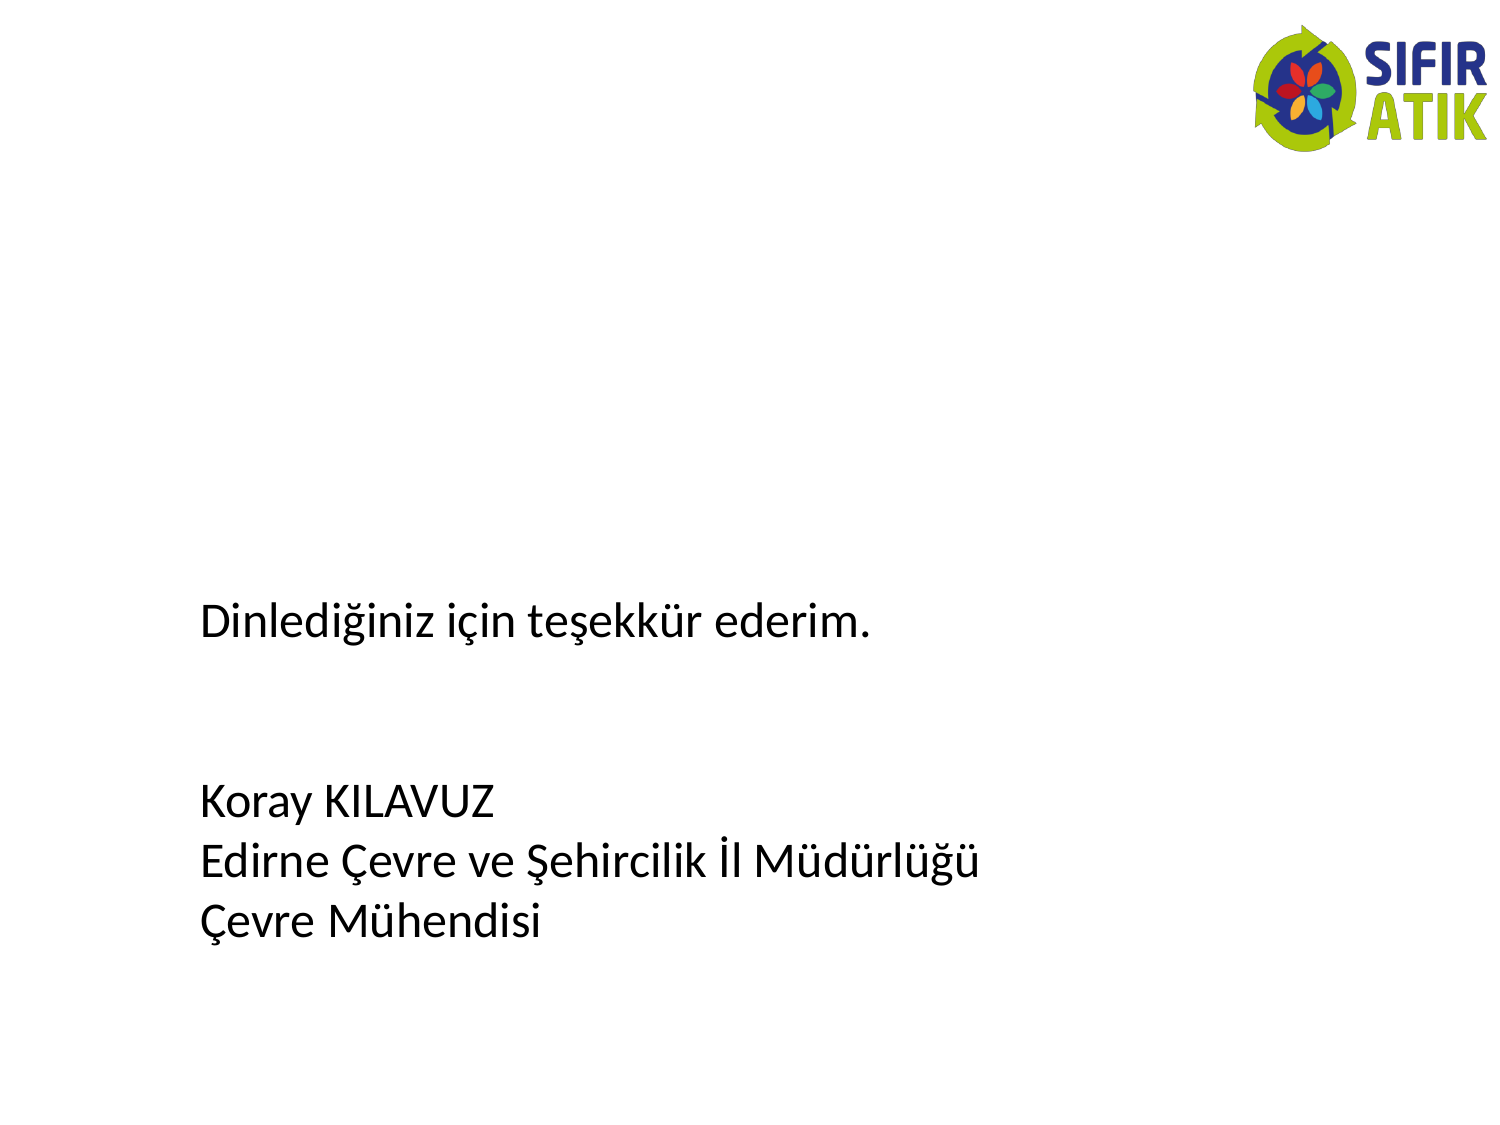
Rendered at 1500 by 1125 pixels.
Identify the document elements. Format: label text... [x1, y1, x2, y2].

list Dinlediğiniz için teşekkür ederim. Koray KILAVUZ Edirne Çevre ve Şehircilik İl Müdürlüğü Çevre Mühendisi [200, 587, 1117, 951]
picture [1195, 0, 1500, 220]
